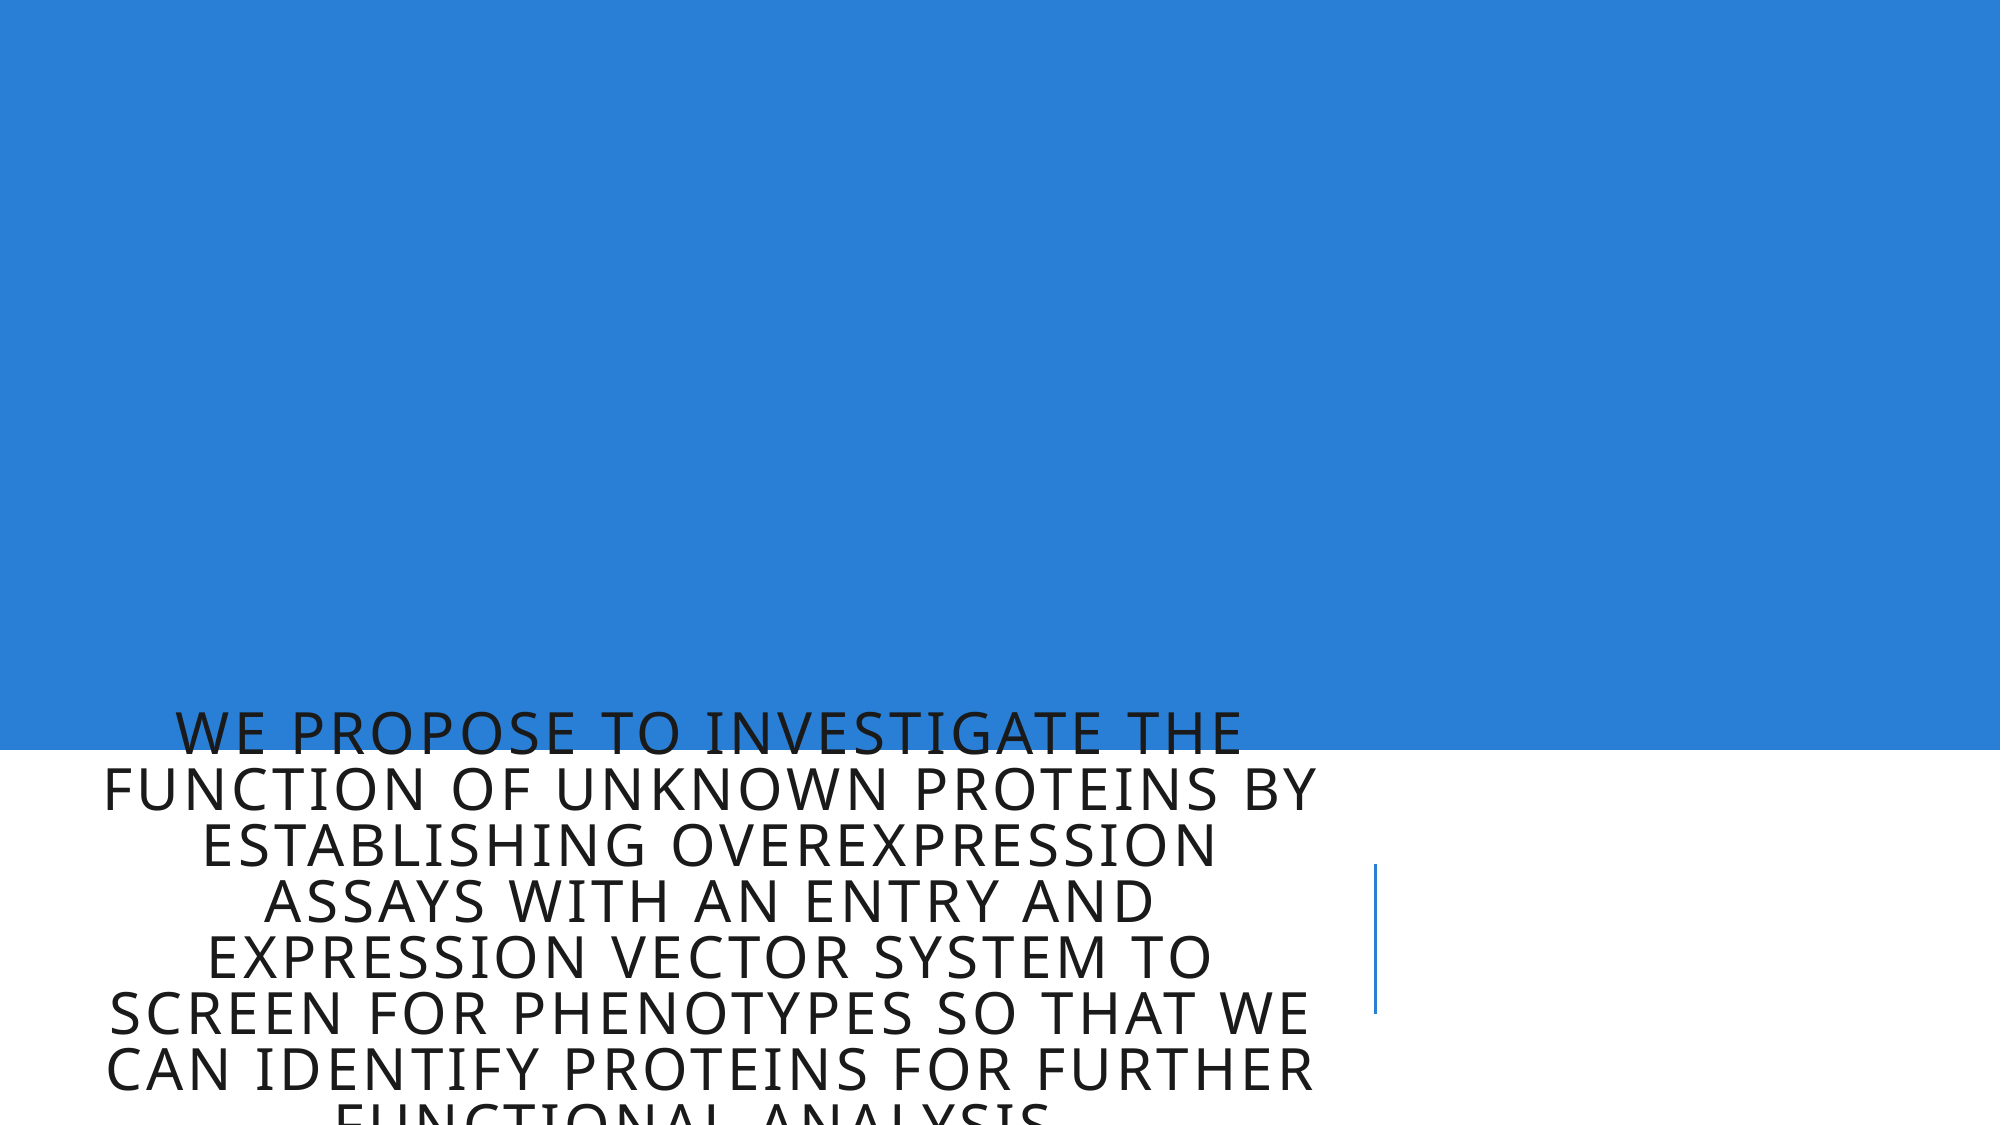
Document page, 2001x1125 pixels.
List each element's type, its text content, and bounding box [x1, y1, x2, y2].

title We propose to investigate the function of unknown proteins by establishing overexpression assays with an entry and expression vector system to screen for phenotypes so that we can identify proteins for further functional analysis. [75, 813, 1350, 1054]
